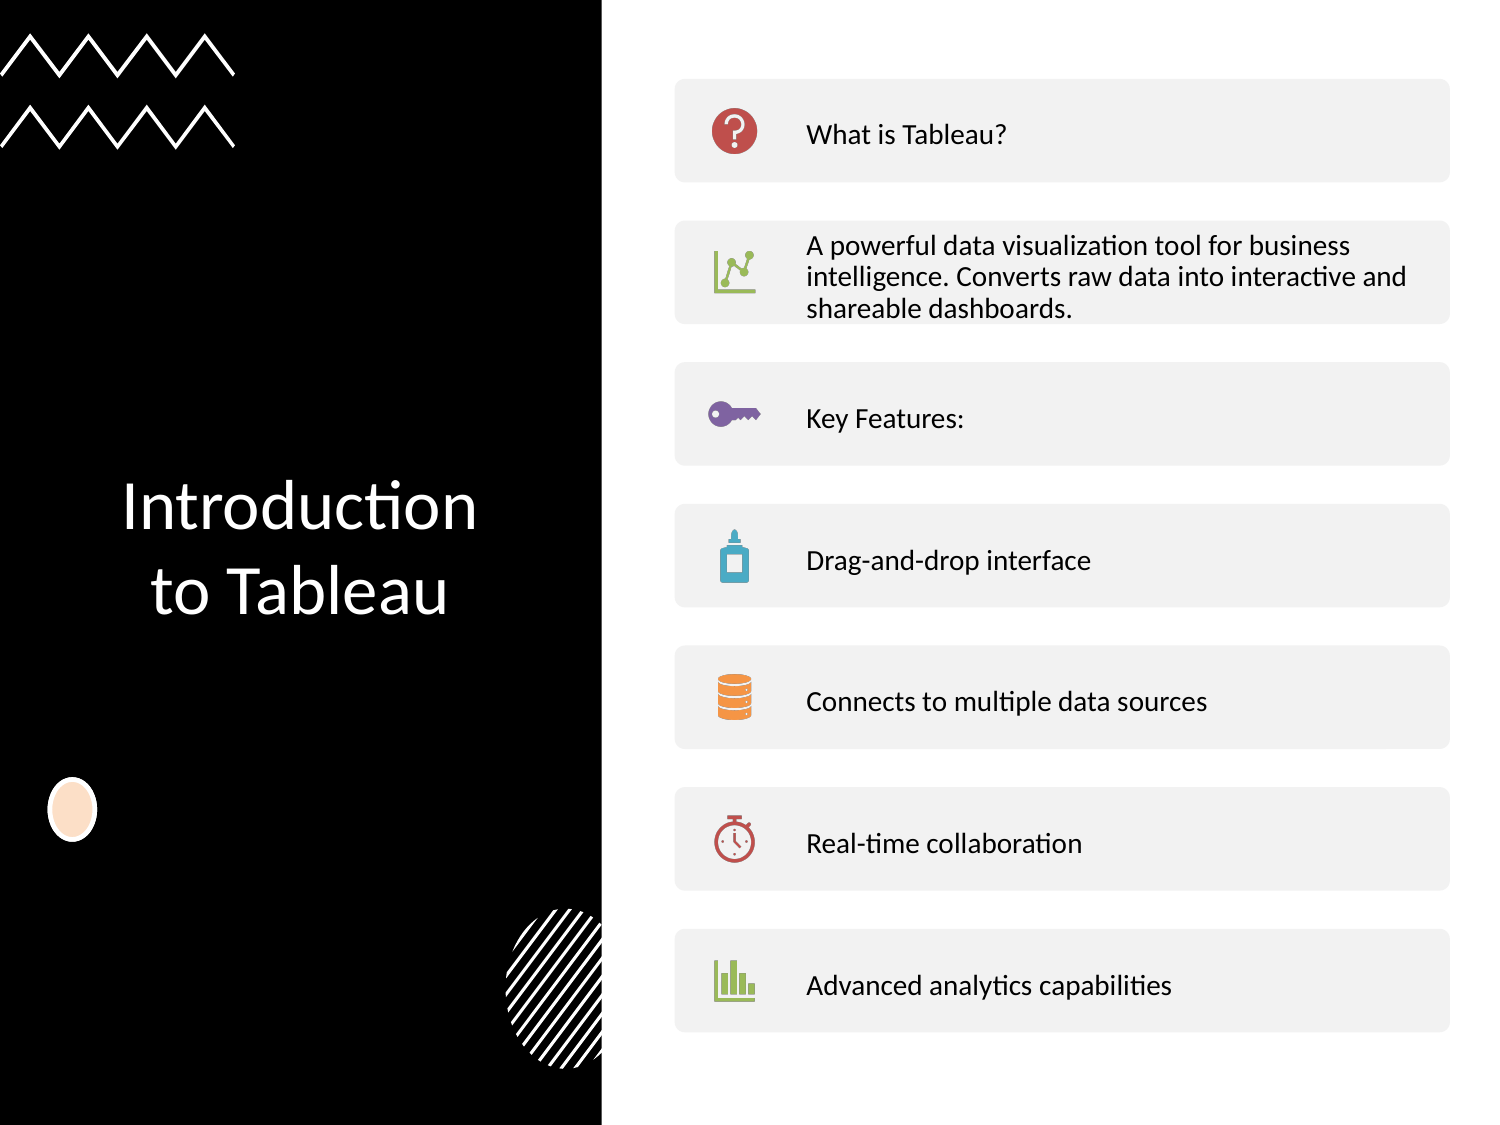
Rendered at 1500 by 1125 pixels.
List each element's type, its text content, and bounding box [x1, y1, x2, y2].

text_box [47, 777, 97, 842]
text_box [0, 33, 236, 150]
text_box [0, 0, 604, 1125]
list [674, 78, 1451, 1043]
text_box [604, 0, 1500, 1125]
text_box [505, 908, 626, 1069]
title Introduction to Tableau [103, 196, 497, 892]
